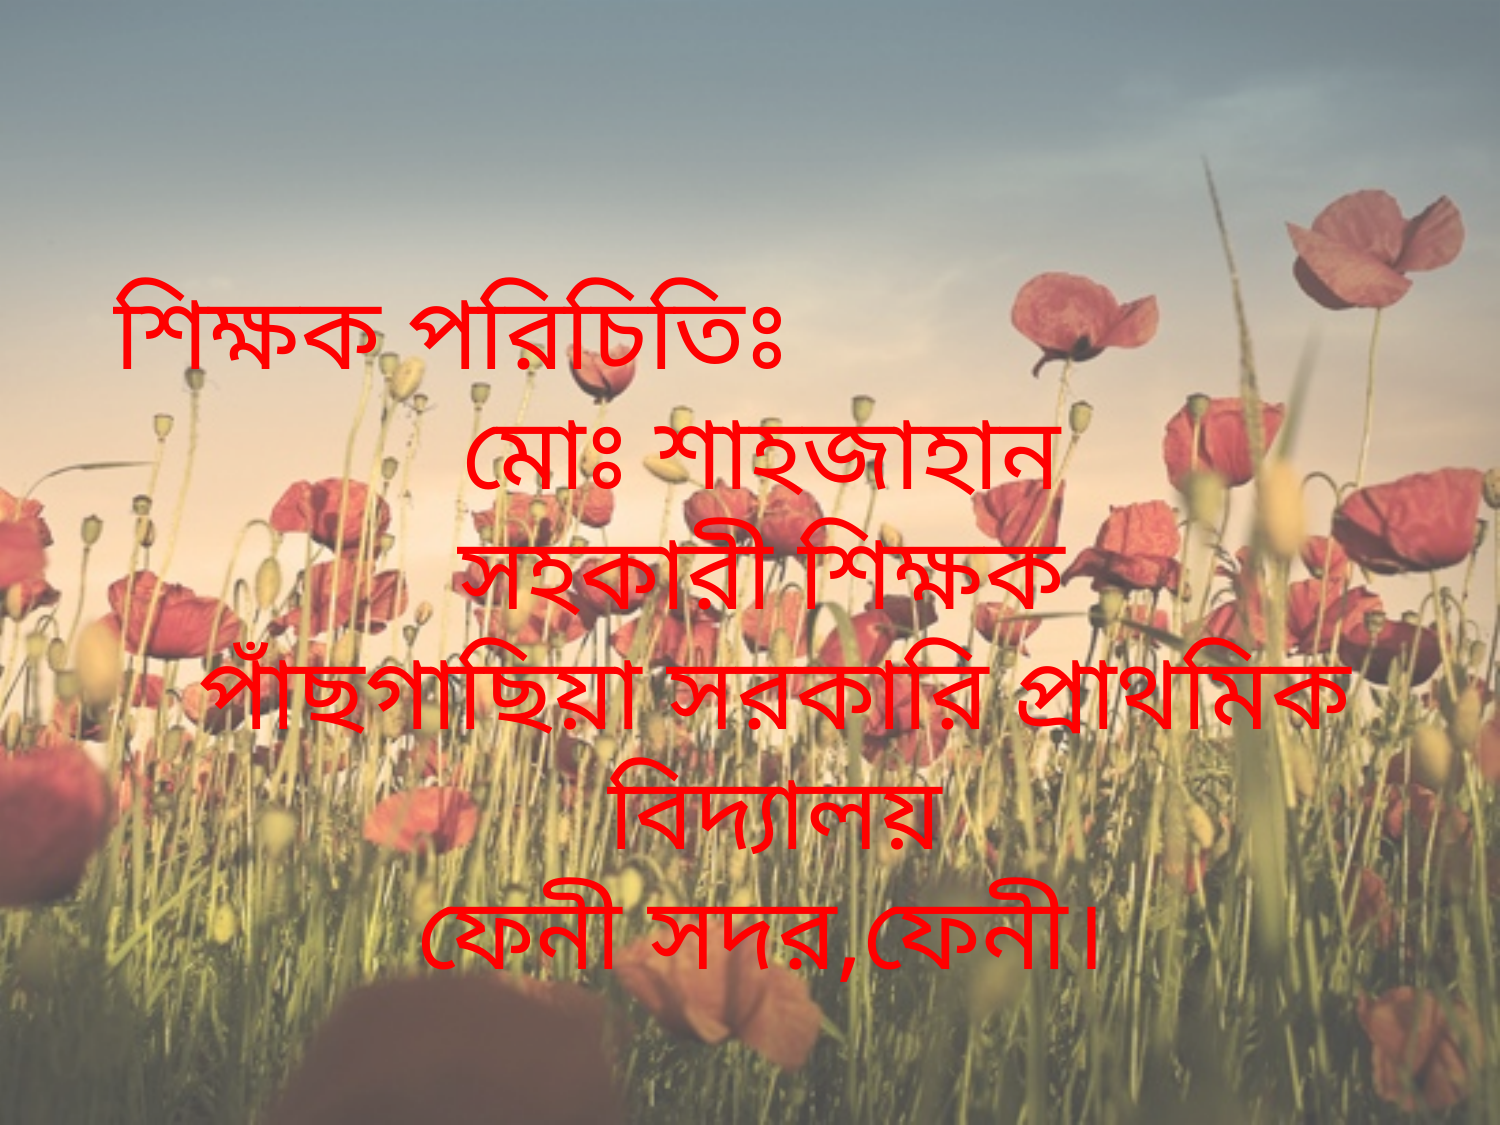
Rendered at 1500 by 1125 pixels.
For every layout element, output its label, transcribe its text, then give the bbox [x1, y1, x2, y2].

text_box শিক্ষক পরিচিতিঃ মোঃ শাহজাহান সহকারী শিক্ষক পাঁছগাছিয়া সরকারি প্রাথমিক বিদ্যালয় ফেনী সদর,ফেনী। [99, 262, 1450, 997]
